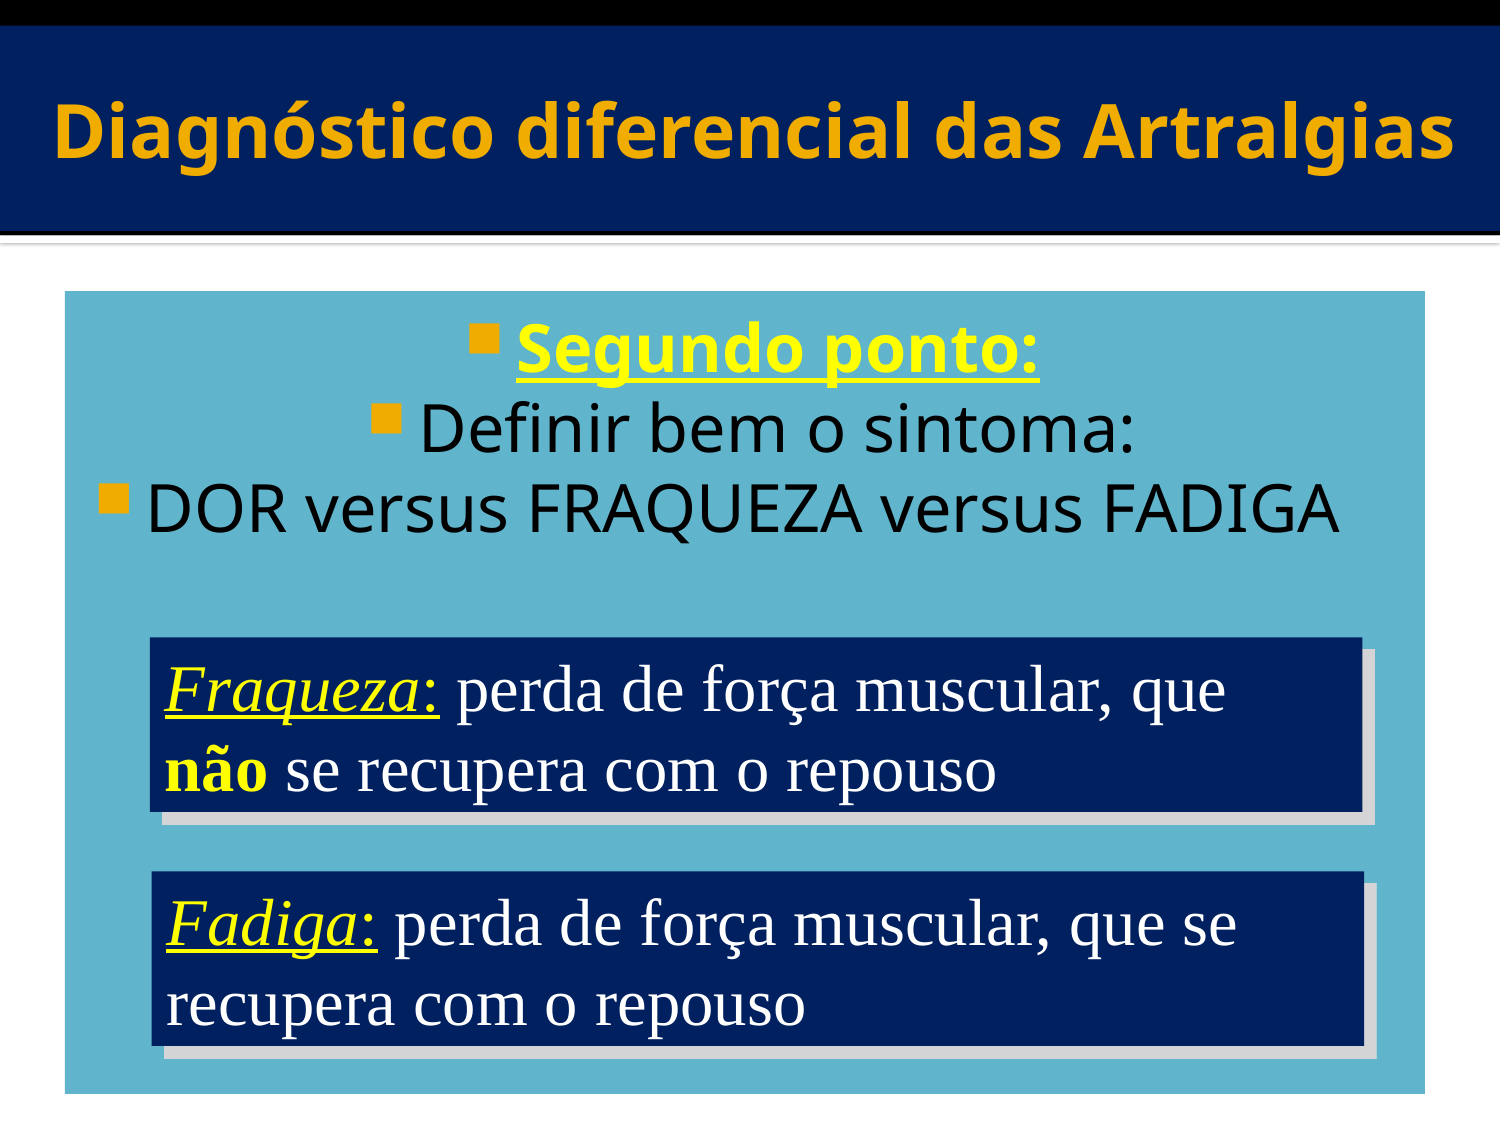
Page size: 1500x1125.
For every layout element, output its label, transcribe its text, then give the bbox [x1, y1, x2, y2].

text_box Fadiga: perda de força muscular, que se recupera com o repouso [151, 871, 1365, 1046]
text_box Fraqueza: perda de força muscular, que não se recupera com o repouso [149, 637, 1363, 812]
list Segundo ponto: Definir bem o sintoma: DOR versus FRAQUEZA versus FADIGA [64, 291, 1425, 1094]
title Diagnóstico diferencial das Artralgias [0, 25, 1500, 231]
